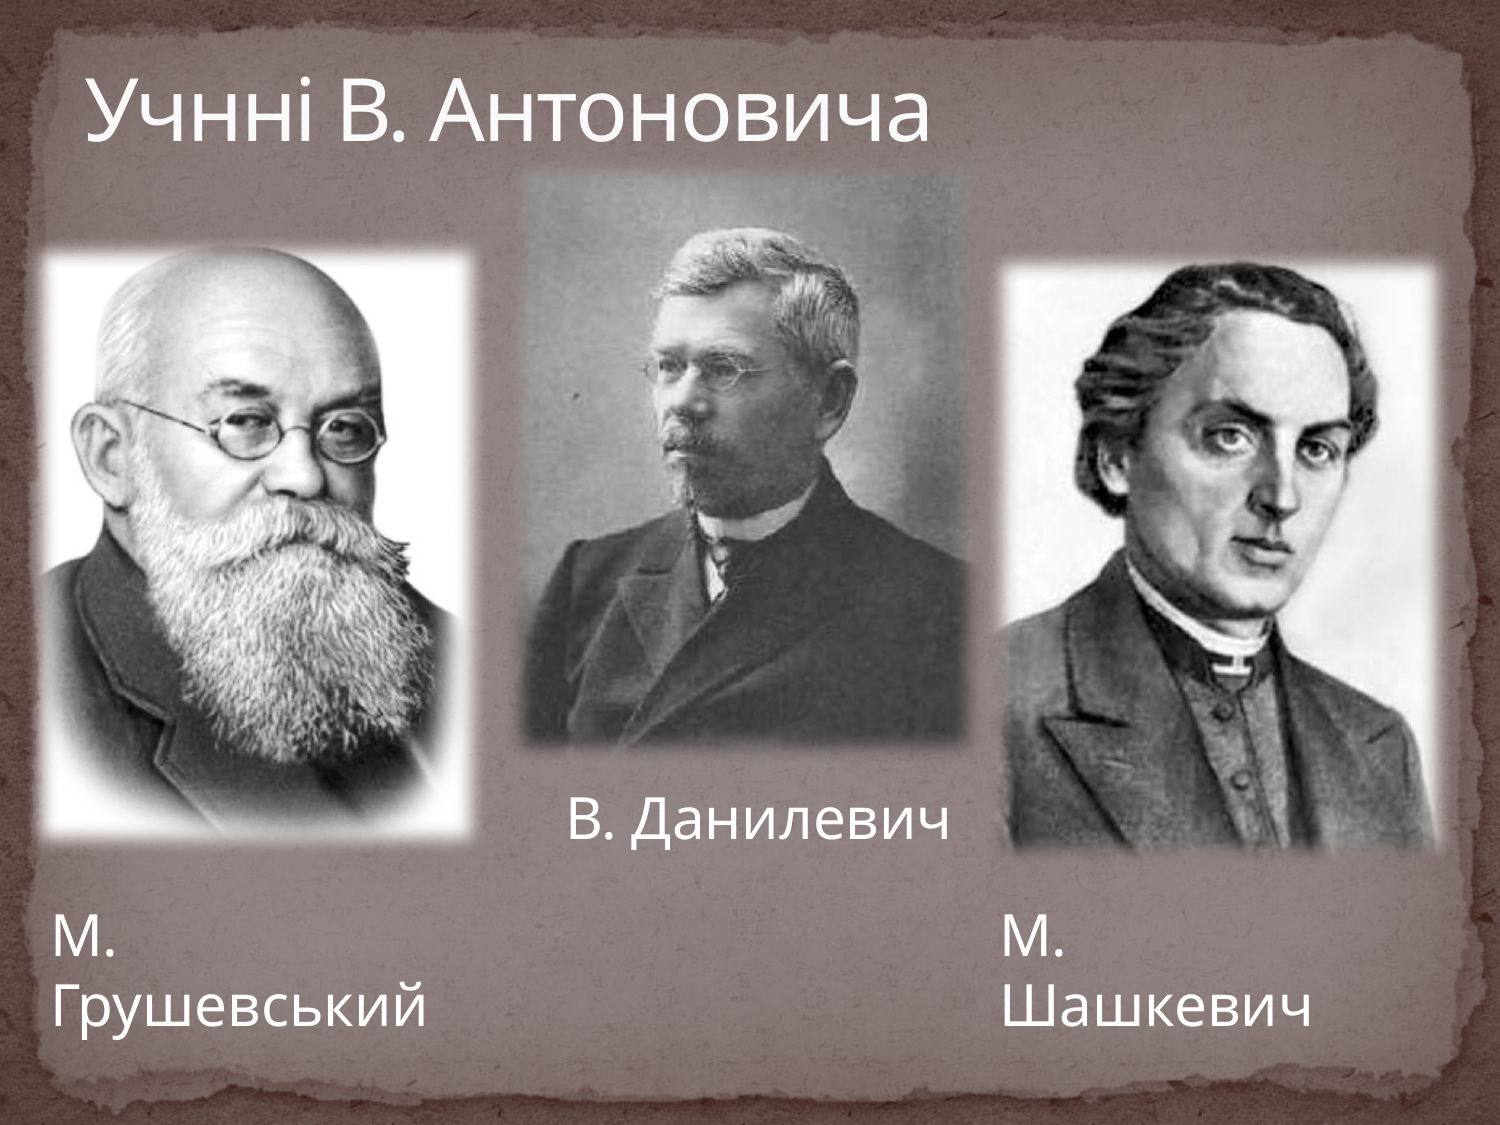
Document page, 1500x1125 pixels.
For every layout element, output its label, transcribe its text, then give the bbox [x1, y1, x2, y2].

picture [25, 236, 489, 855]
picture [505, 154, 1454, 865]
text_box В. Данилевич [550, 775, 974, 859]
title Учнні В. Антоновича [70, 23, 1421, 167]
text_box М. Грушевський [35, 890, 493, 1046]
text_box М. Шашкевич [984, 890, 1395, 1046]
